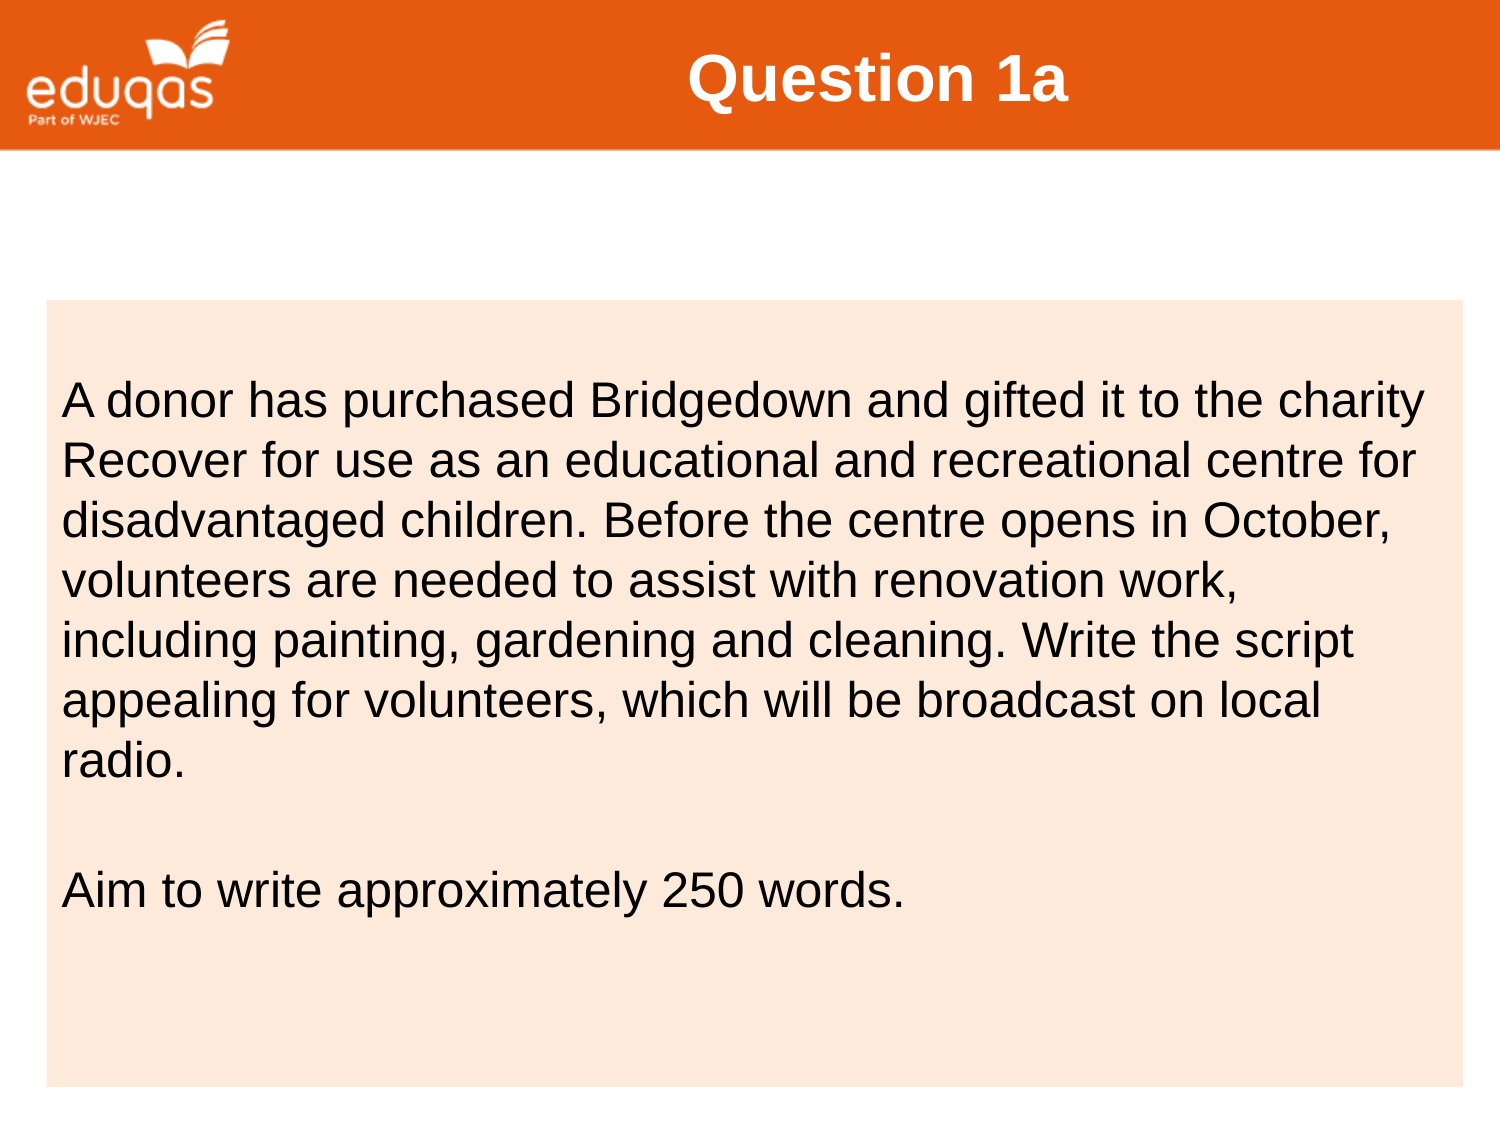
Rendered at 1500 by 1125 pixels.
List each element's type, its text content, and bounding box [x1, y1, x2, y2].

list A donor has purchased Bridgedown and gifted it to the charity Recover for use as an educational and recreational centre for disadvantaged children. Before the centre opens in October, volunteers are needed to assist with renovation work, including painting, gardening and cleaning. Write the script appealing for volunteers, which will be broadcast on local radio. Aim to write approximately 250 words. [46, 299, 1463, 1087]
picture [0, 0, 1500, 215]
title Question 1a [257, 0, 1500, 149]
